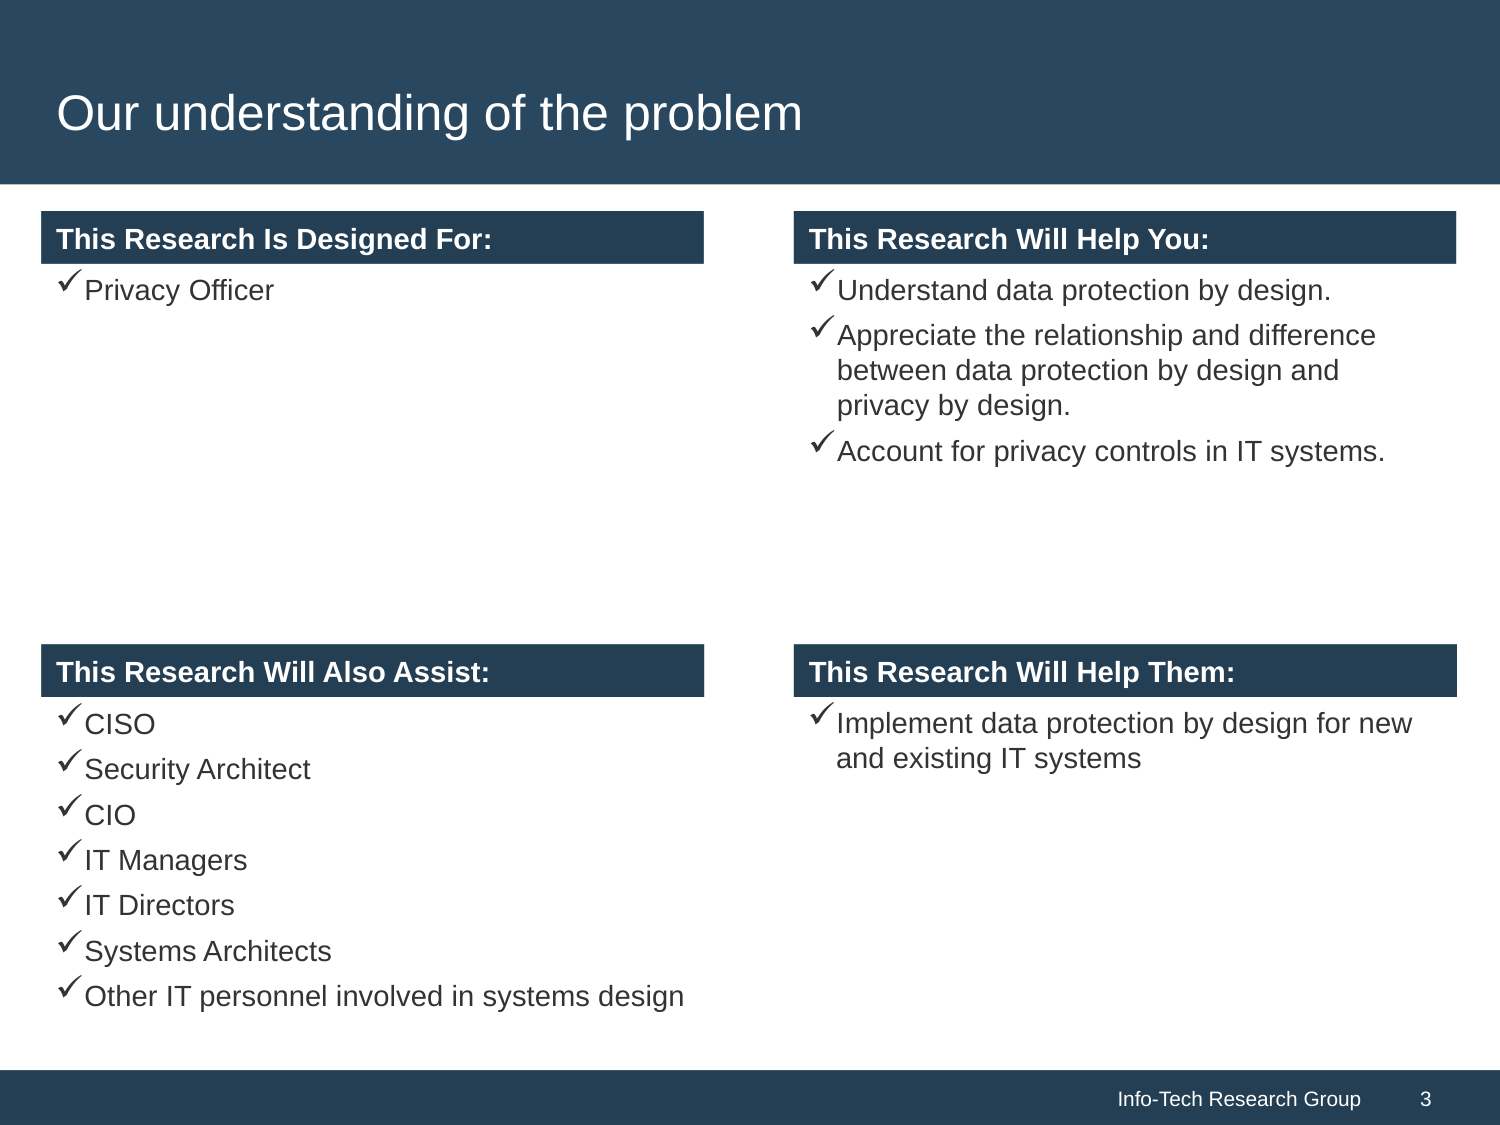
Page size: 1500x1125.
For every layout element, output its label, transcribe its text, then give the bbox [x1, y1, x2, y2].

list Implement data protection by design for new and existing IT systems [792, 696, 1456, 973]
list Understand data protection by design. Appreciate the relationship and difference between data protection by design and privacy by design. Account for privacy controls in IT systems. [792, 263, 1457, 540]
list Privacy Officer [40, 263, 704, 540]
title Our understanding of the problem [41, 42, 1457, 185]
list CISO Security Architect CIO IT Managers IT Directors Systems Architects Other IT personnel involved in systems design [40, 697, 704, 973]
